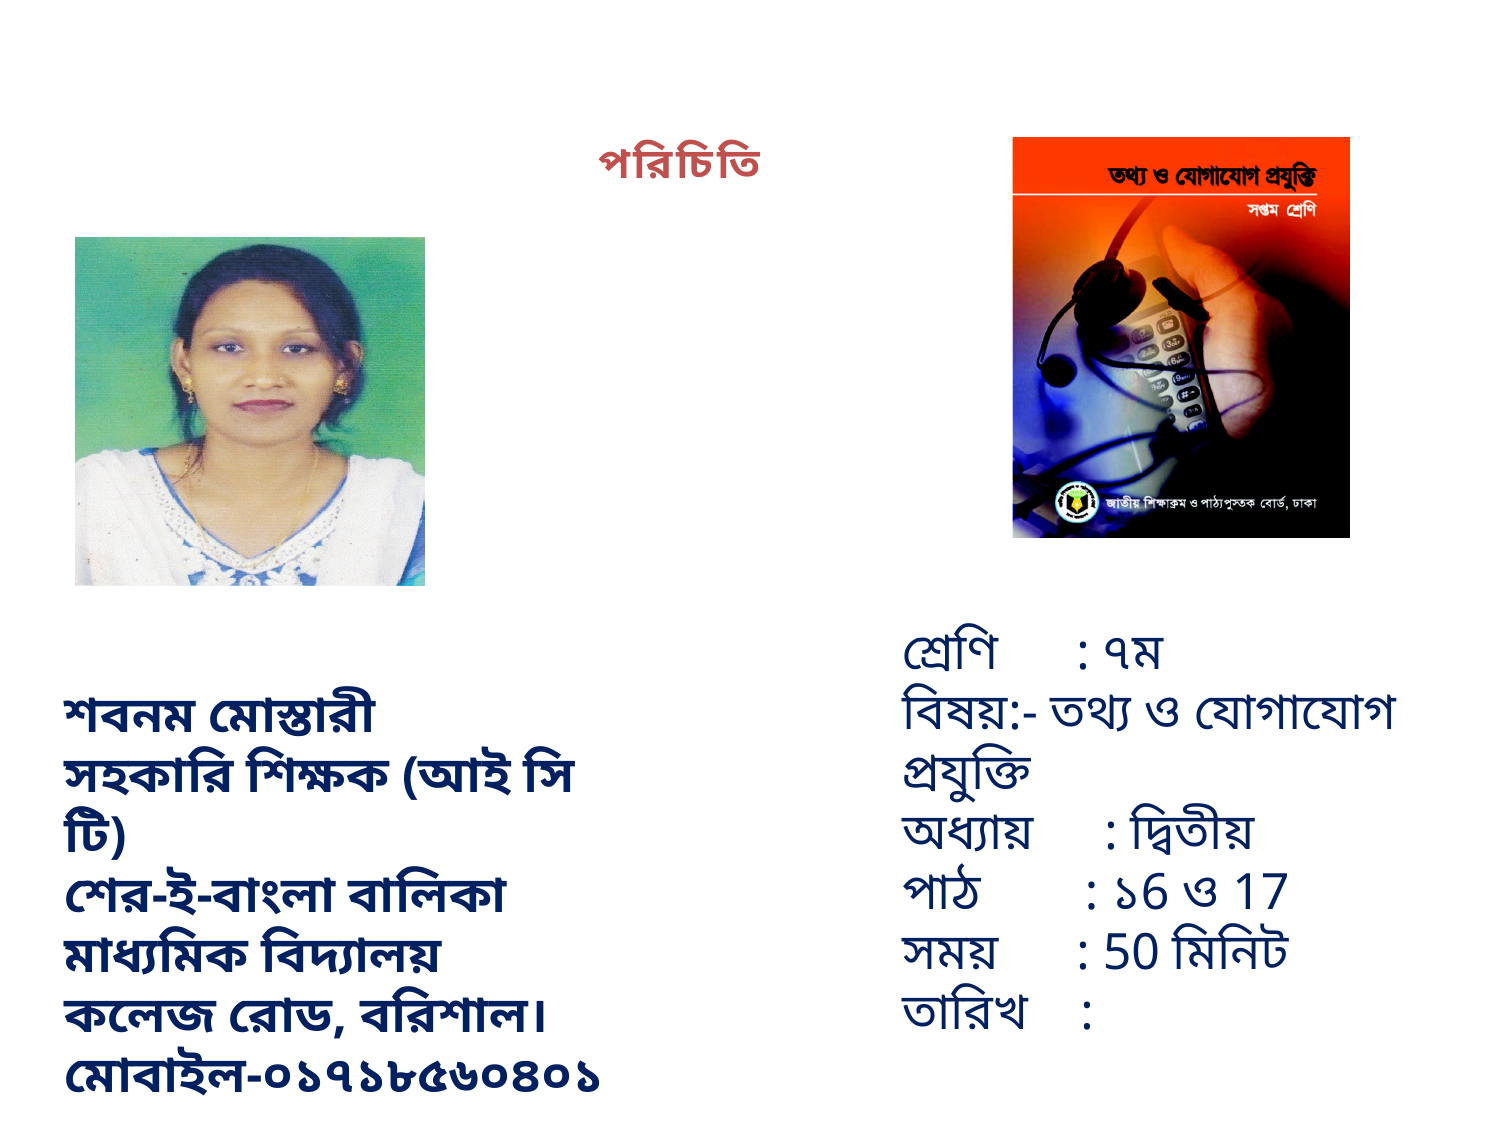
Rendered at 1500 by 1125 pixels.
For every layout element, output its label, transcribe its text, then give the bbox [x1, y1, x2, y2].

text_box শবনম মোস্তারী সহকারি শিক্ষক (আই সি টি) শের-ই-বাংলা বালিকা মাধ্যমিক বিদ্যালয় কলেজ রোড, বরিশাল। মোবাইল-০১৭১৮৫৬০৪০১ [49, 674, 663, 1125]
picture [1012, 137, 1351, 538]
title পরিচিতি [375, 87, 988, 246]
text_box শ্রেণি : ৭ম বিষয়:- তথ্য ও যোগাযোগ প্রযুক্তি অধ্যায় : দ্বিতীয় পাঠ : ১6 ও 17 সময় : 50 মিনিট তারিখ : [887, 612, 1463, 1048]
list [74, 237, 426, 586]
